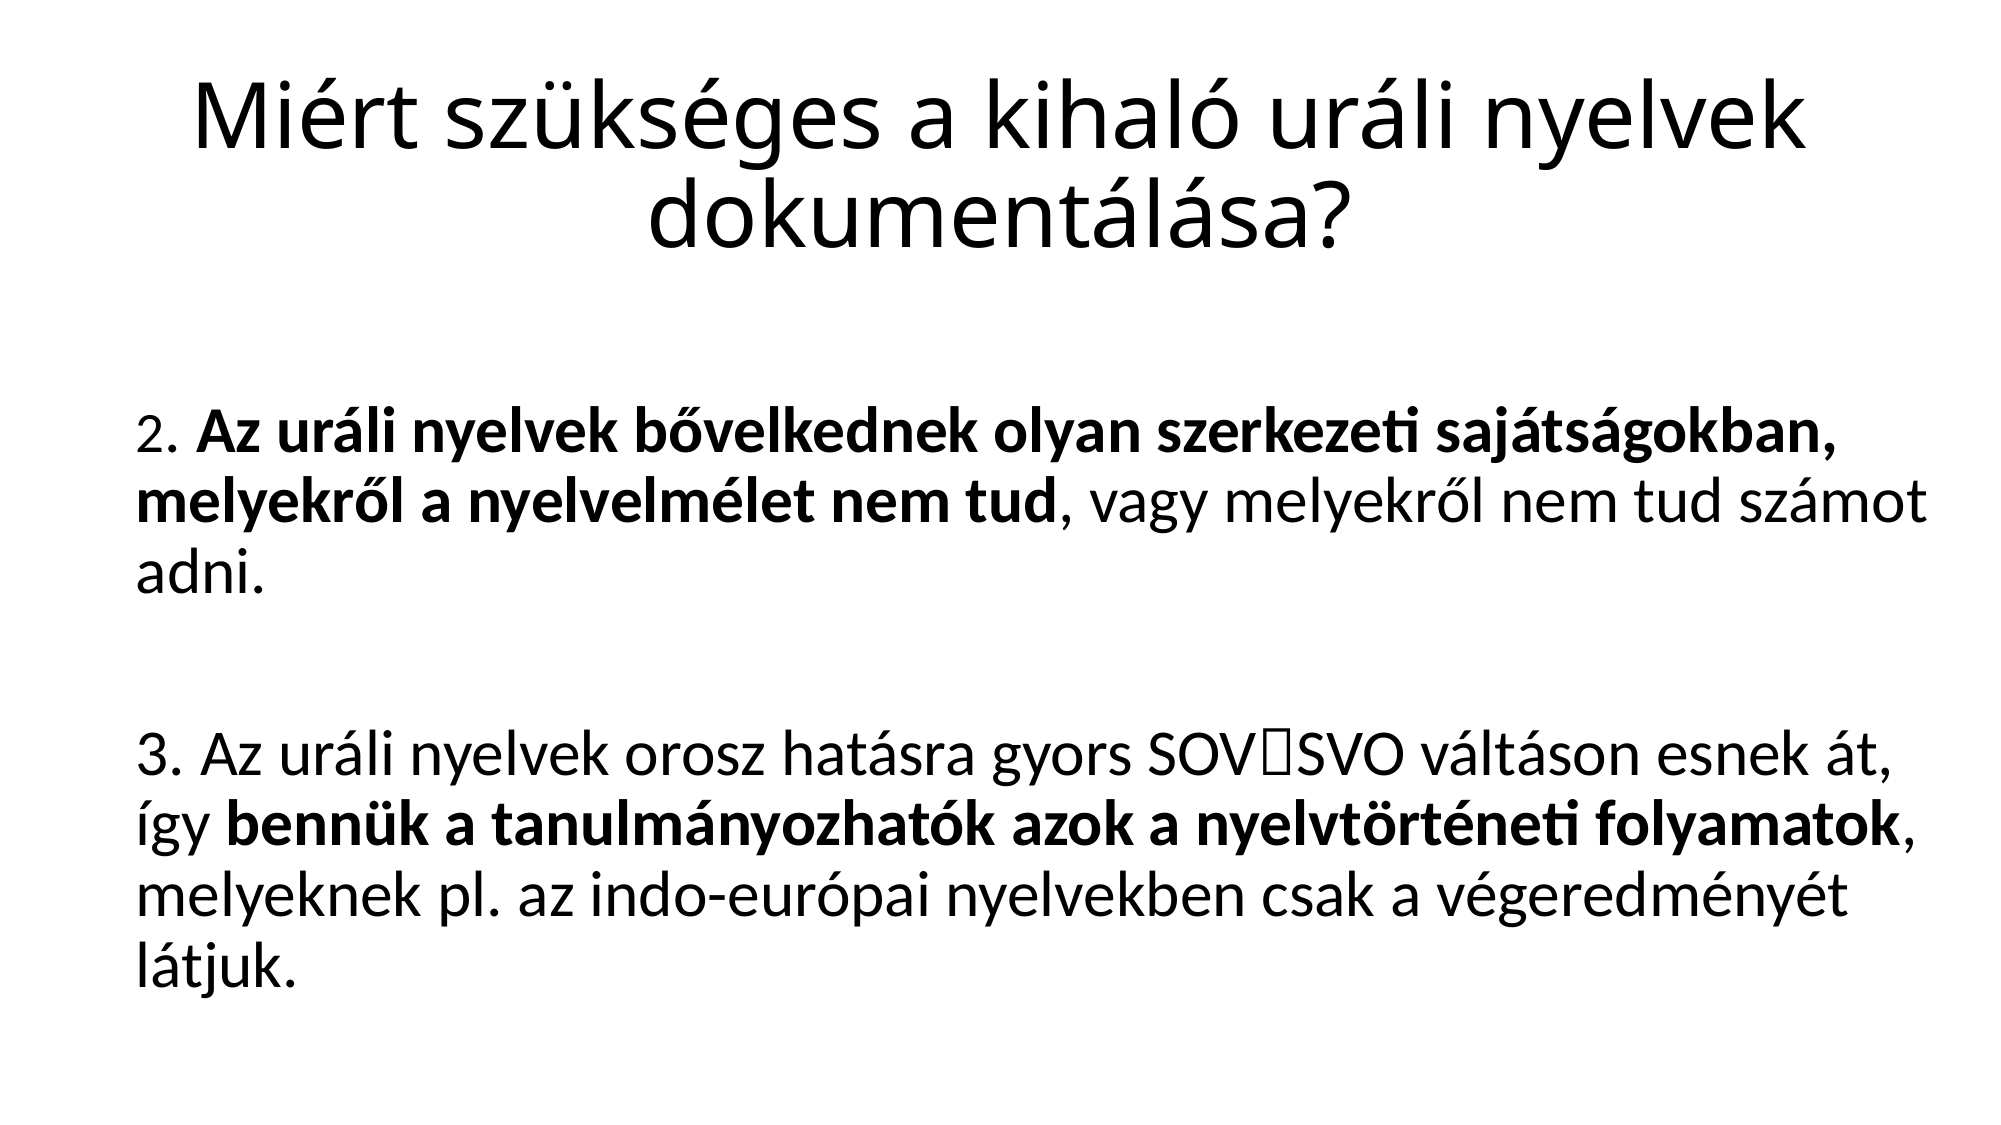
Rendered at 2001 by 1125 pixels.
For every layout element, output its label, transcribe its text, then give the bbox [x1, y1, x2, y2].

list 2. Az uráli nyelvek bővelkednek olyan szerkezeti sajátságokban, melyekről a nyelvelmélet nem tud, vagy melyekről nem tud számot adni. 3. Az uráli nyelvek orosz hatásra gyors SOVSVO váltáson esnek át, így bennük a tanulmányozhatók azok a nyelvtörténeti folyamatok, melyeknek pl. az indo-európai nyelvekben csak a végeredményét látjuk. [120, 299, 1977, 1014]
title Miért szükséges a kihaló uráli nyelvek dokumentálása? [137, 59, 1863, 278]
